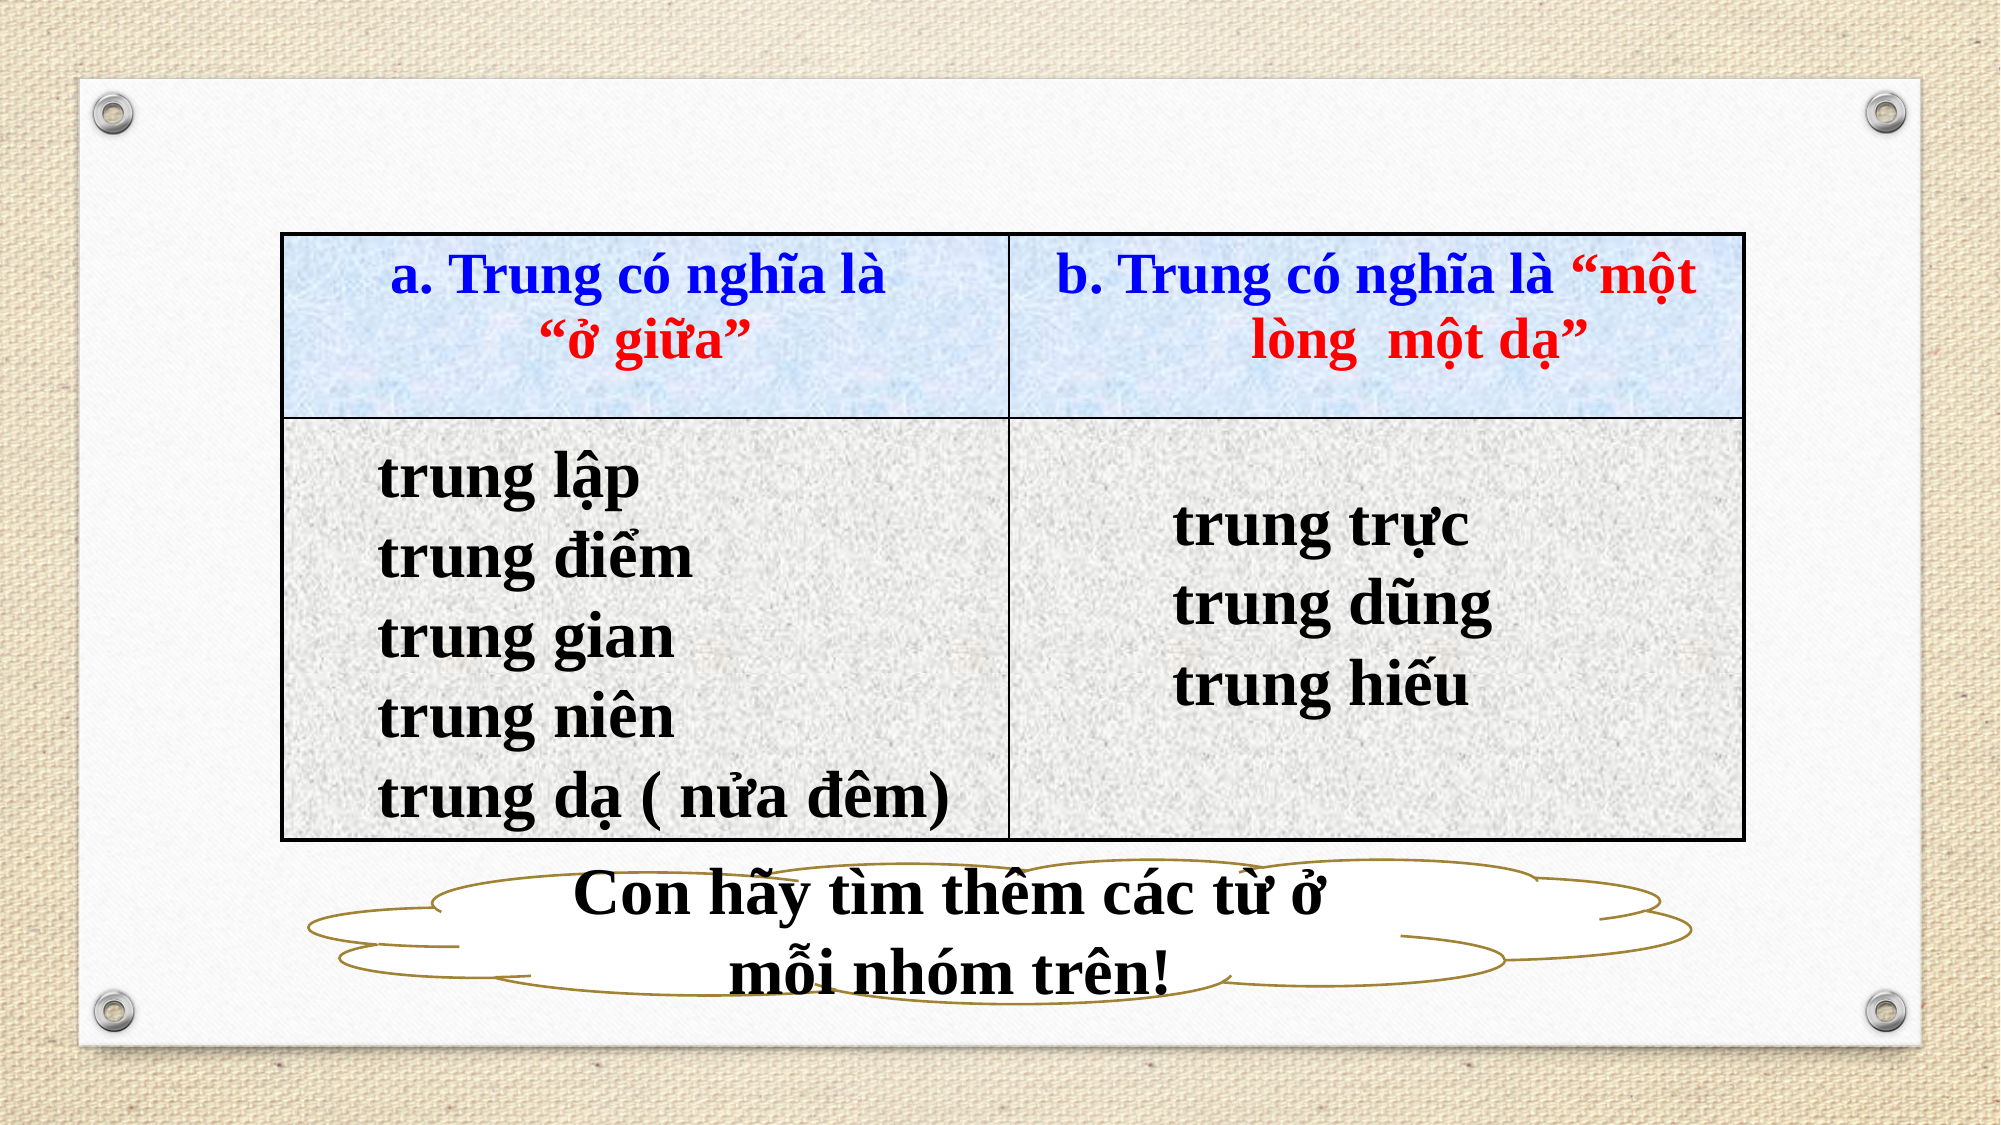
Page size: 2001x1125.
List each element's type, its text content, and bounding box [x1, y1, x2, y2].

table_header b. Trung có nghĩa là “một lòng một dạ” [1010, 236, 1742, 417]
text_box Con hãy tìm thêm các từ ở mỗi nhóm trên! [307, 858, 1693, 1006]
table_cell [284, 419, 1008, 838]
table_header a. Trung có nghĩa là “ở giữa” [284, 236, 1008, 417]
text_box trung lập trung điểm trung gian trung niên trung dạ ( nửa đêm) [362, 423, 1000, 838]
table_cell [1010, 419, 1742, 838]
picture [0, 0, 2001, 1125]
text_box trung trực trung dũng trung hiếu [1157, 471, 1599, 726]
